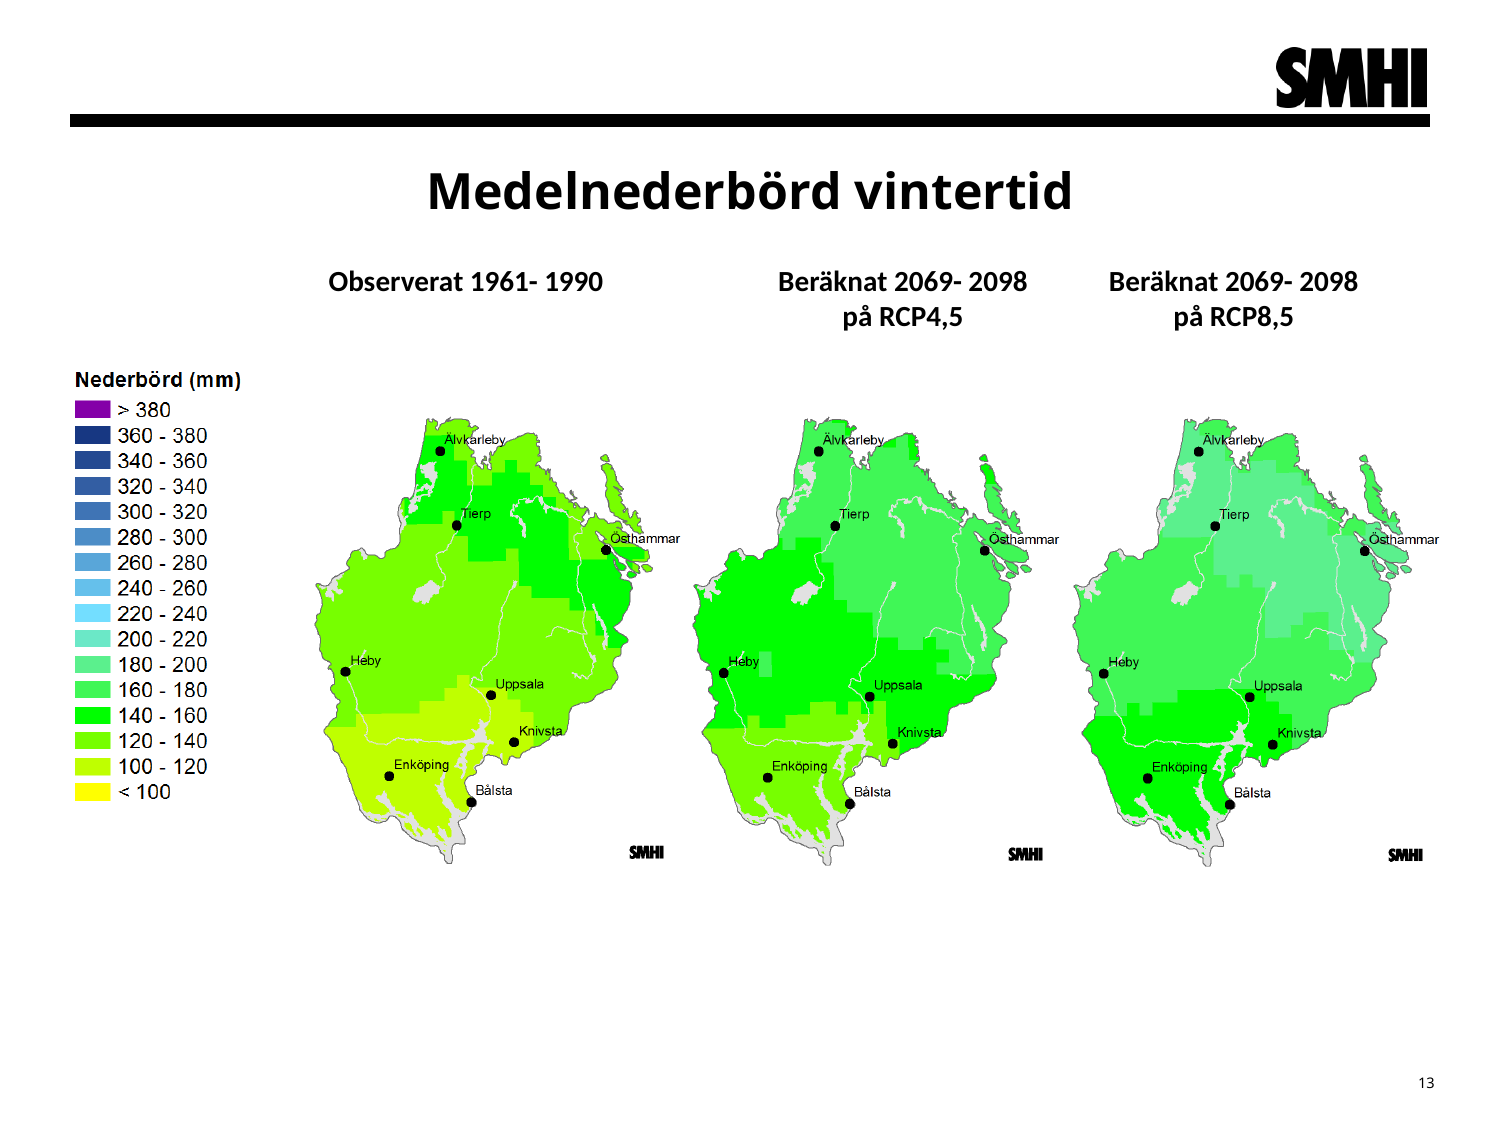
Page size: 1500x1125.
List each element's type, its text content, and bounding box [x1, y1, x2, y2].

slide_number 13 [1350, 1073, 1435, 1093]
text_box Observerat 1961- 1990 [313, 255, 619, 340]
text_box Beräknat 2069- 2098 på RCP8,5 [1093, 255, 1374, 340]
picture [1276, 47, 1427, 108]
picture [64, 361, 251, 831]
title Medelnederbörd vintertid [124, 121, 1377, 220]
text_box Beräknat 2069- 2098 på RCP4,5 [763, 255, 1043, 340]
picture [265, 382, 1445, 890]
